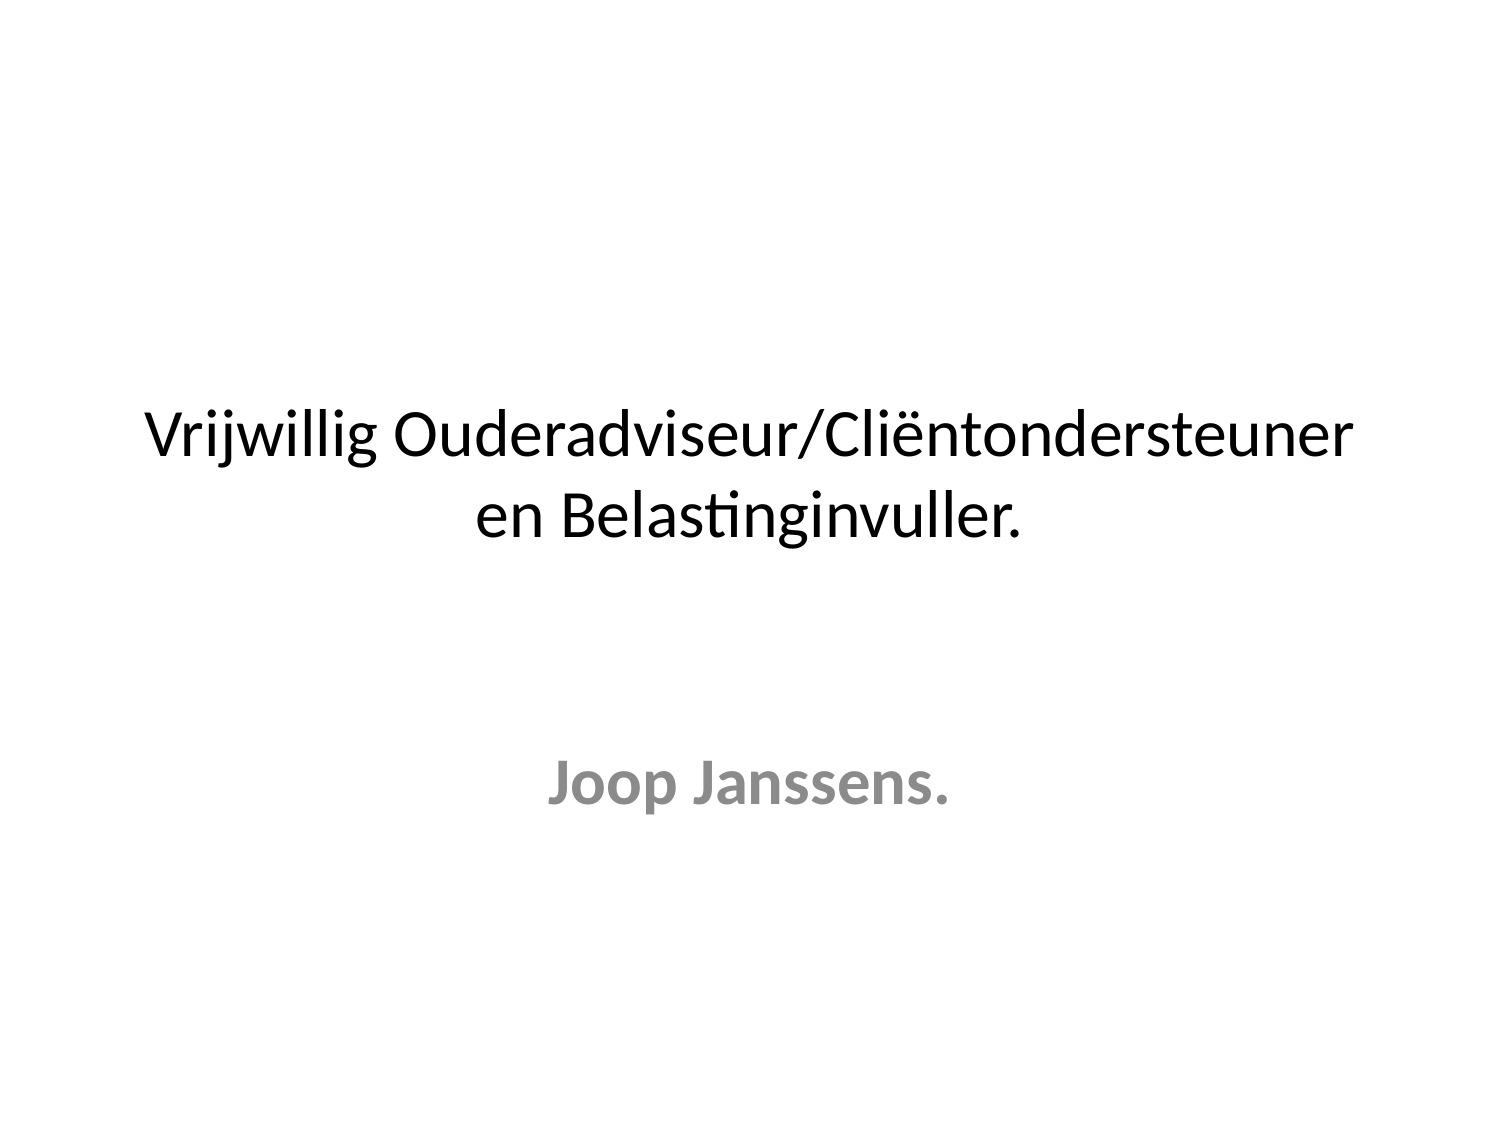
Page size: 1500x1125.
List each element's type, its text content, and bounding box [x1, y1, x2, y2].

title Vrijwillig Ouderadviseur/Cliëntondersteuner en Belastinginvuller. [112, 349, 1388, 591]
subtitle Joop Janssens. [225, 637, 1275, 925]
